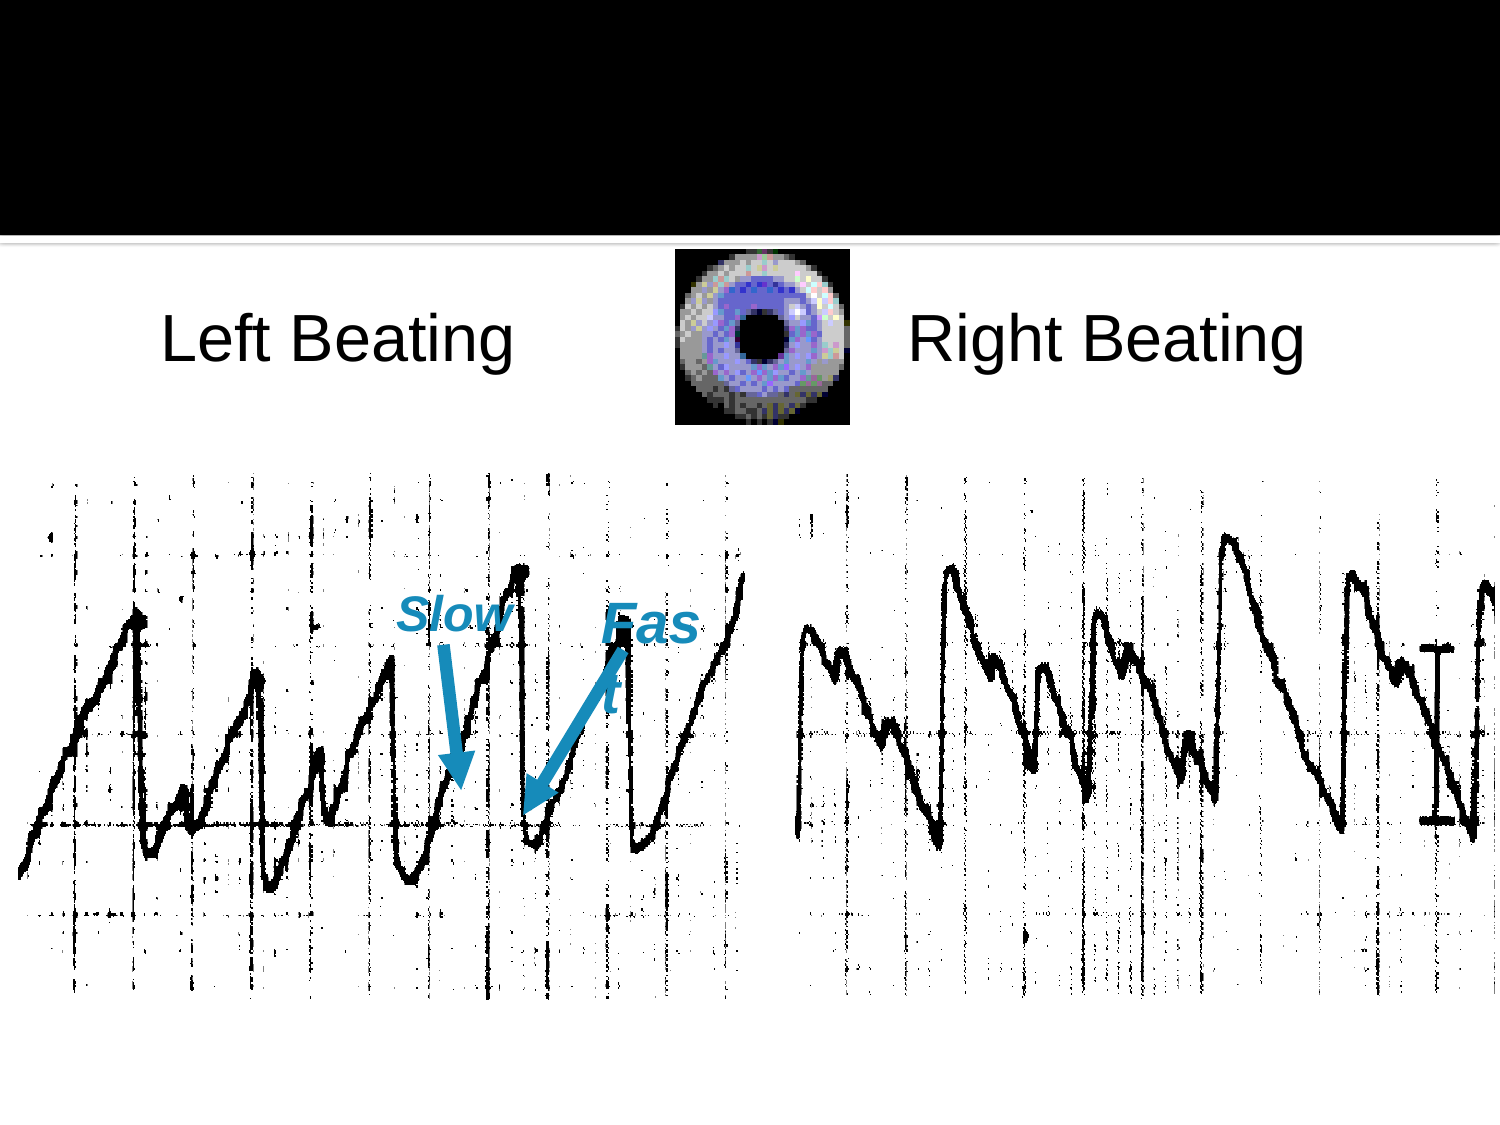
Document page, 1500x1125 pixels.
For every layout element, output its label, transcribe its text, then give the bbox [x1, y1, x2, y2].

text_box Left Beating [145, 287, 552, 382]
text_box Right Beating [892, 287, 1357, 382]
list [674, 249, 850, 425]
picture [7, 412, 1495, 1011]
